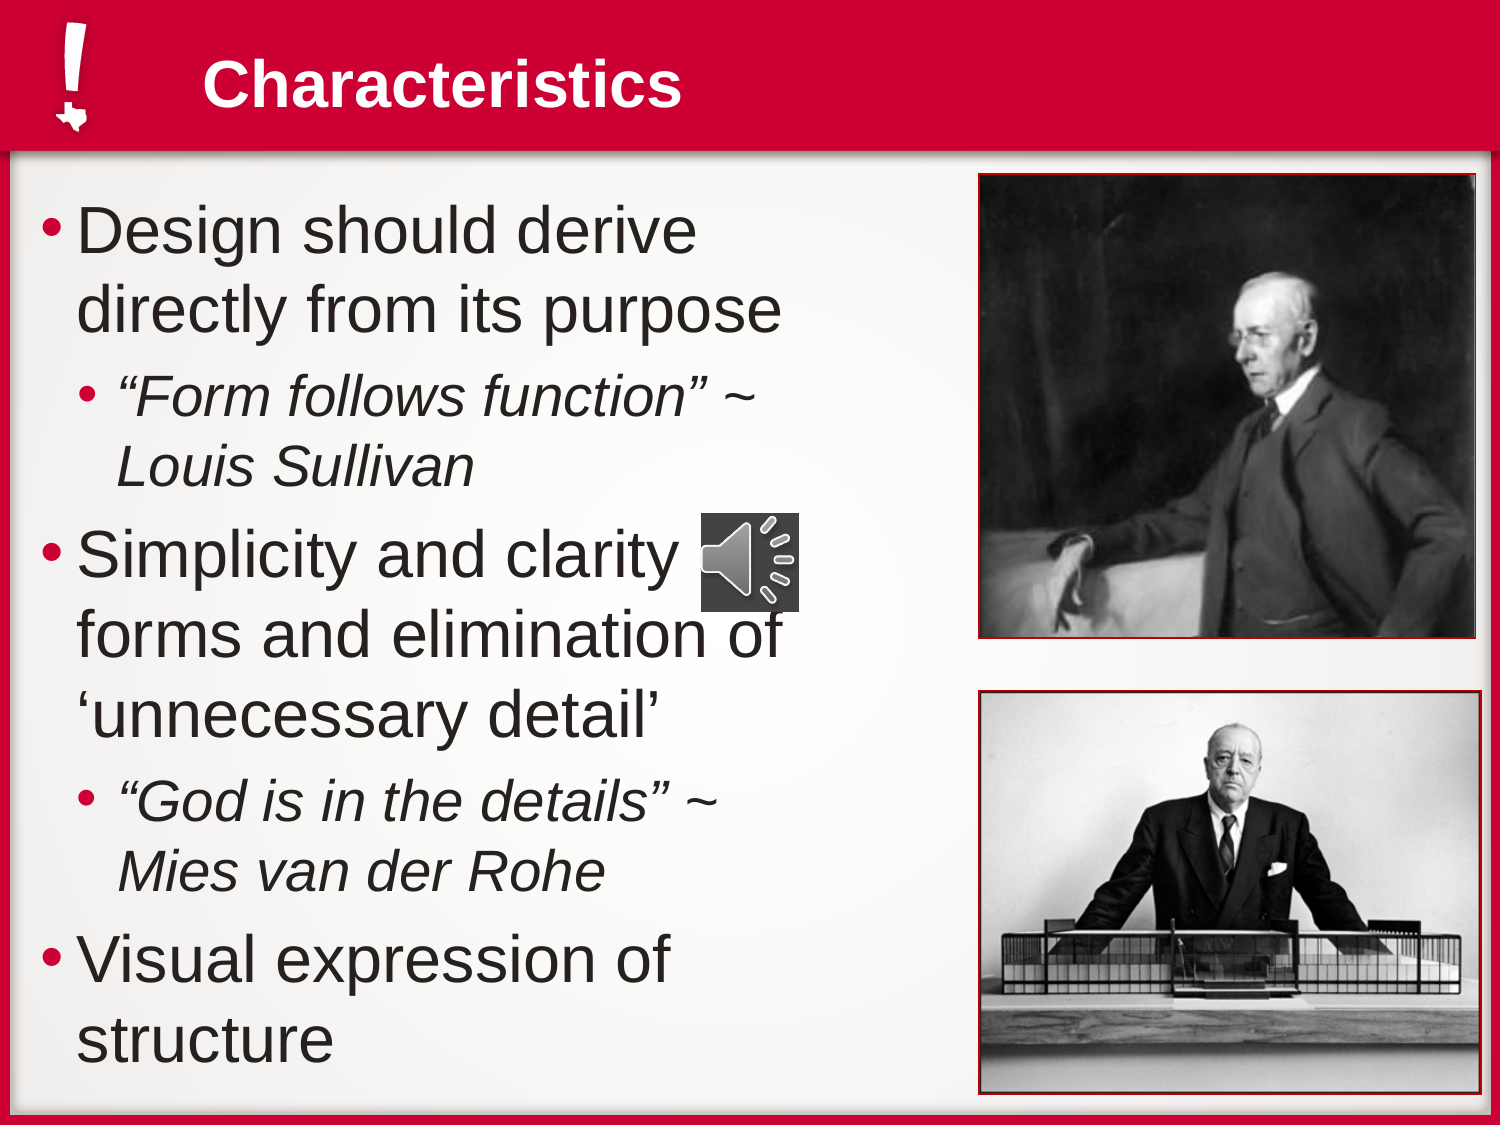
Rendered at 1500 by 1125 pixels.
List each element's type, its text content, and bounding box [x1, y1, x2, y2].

picture [0, 0, 1500, 1125]
title Characteristics [187, 33, 1425, 130]
list Design should derive directly from its purpose “Form follows function” ~ Louis Sullivan Simplicity and clarity of forms and elimination of ‘unnecessary detail’ “God is in the details” ~ Mies van der Rohe Visual expression of structure [24, 174, 850, 1088]
